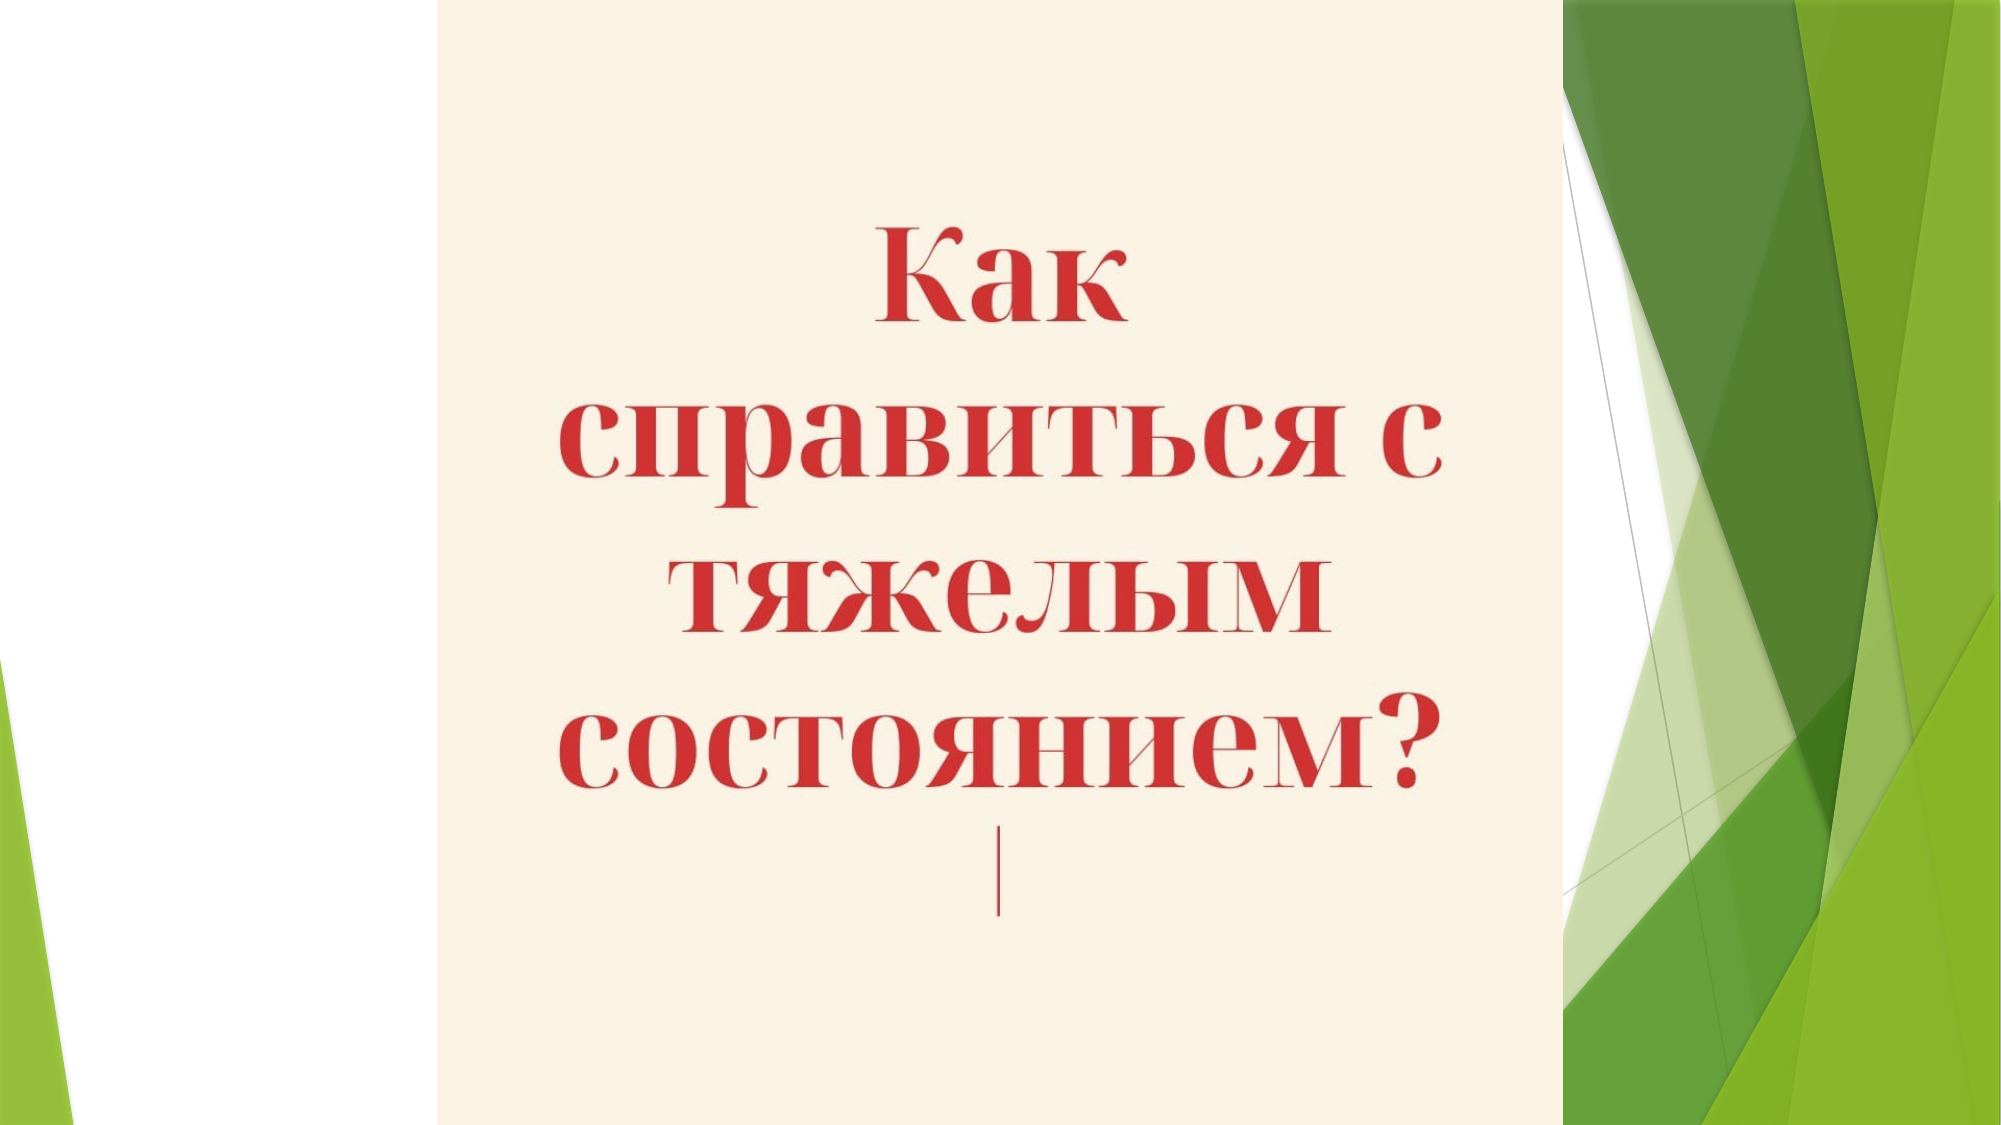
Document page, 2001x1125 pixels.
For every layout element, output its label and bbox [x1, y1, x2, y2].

picture [436, 0, 1563, 1125]
